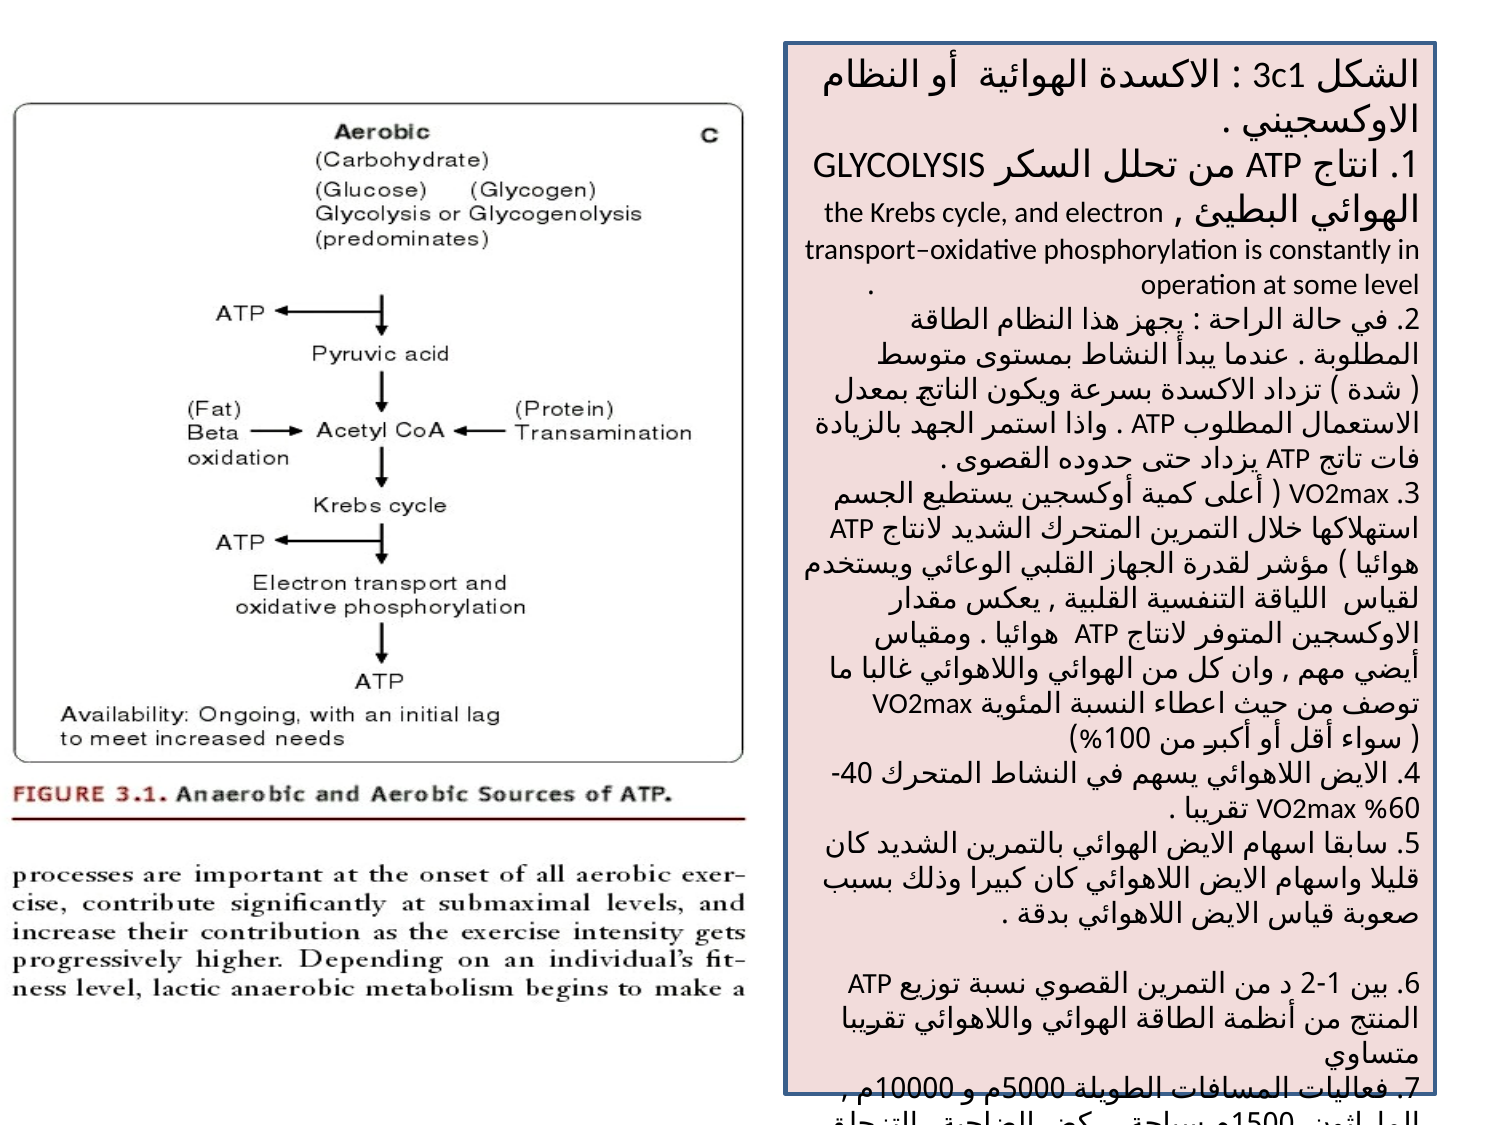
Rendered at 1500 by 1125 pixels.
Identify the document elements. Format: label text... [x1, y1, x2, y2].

text_box الشكل 3c1 : الاكسدة الهوائية أو النظام الاوكسجيني . 1. انتاج ATP من تحلل السكر GLYCOLYSIS الهوائي البطيئ , the Krebs cycle, and electron transport–oxidative phosphorylation is constantly in operation at some level. 2. في حالة الراحة : يجهز هذا النظام الطاقة المطلوبة . عندما يبدأ النشاط بمستوى متوسط ( شدة ) تزداد الاكسدة بسرعة ويكون الناتج بمعدل الاستعمال المطلوب ATP . واذا استمر الجهد بالزيادة فات تاتج ATP يزداد حتى حدوده القصوى . 3. VO2max ( أعلى كمية أوكسجين يستطيع الجسم استهلاكها خلال التمرين المتحرك الشديد لانتاج ATP هوائيا ) مؤشر لقدرة الجهاز القلبي الوعائي ويستخدم لقياس اللياقة التنفسية القلبية , يعكس مقدار الاوكسجين المتوفر لانتاج ATP هوائيا . ومقياس أيضي مهم , وان كل من الهوائي واللاهوائي غالبا ما توصف من حيث اعطاء النسبة المئوية VO2max ( سواء أقل أو أكبر من 100%) 4. الايض اللاهوائي يسهم في النشاط المتحرك 40-60% VO2max تقريبا . 5. سابقا اسهام الايض الهوائي بالتمرين الشديد كان قليلا واسهام الايض اللاهوائي كان كبيرا وذلك بسبب صعوبة قياس الايض اللاهوائي بدقة . 6. بين 1-2 د من التمرين القصوي نسبة توزيع ATP المنتج من أنظمة الطاقة الهوائي واللاهوائي تقريبا متساوي 7. فعاليات المسافات الطويلة 5000م و 10000م , الماراثون ,1500م سباحة , ركض الضاحية , التزحلق , الهوكي , كرة القدم , المشي . [783, 41, 1437, 1096]
picture [0, 77, 751, 1012]
